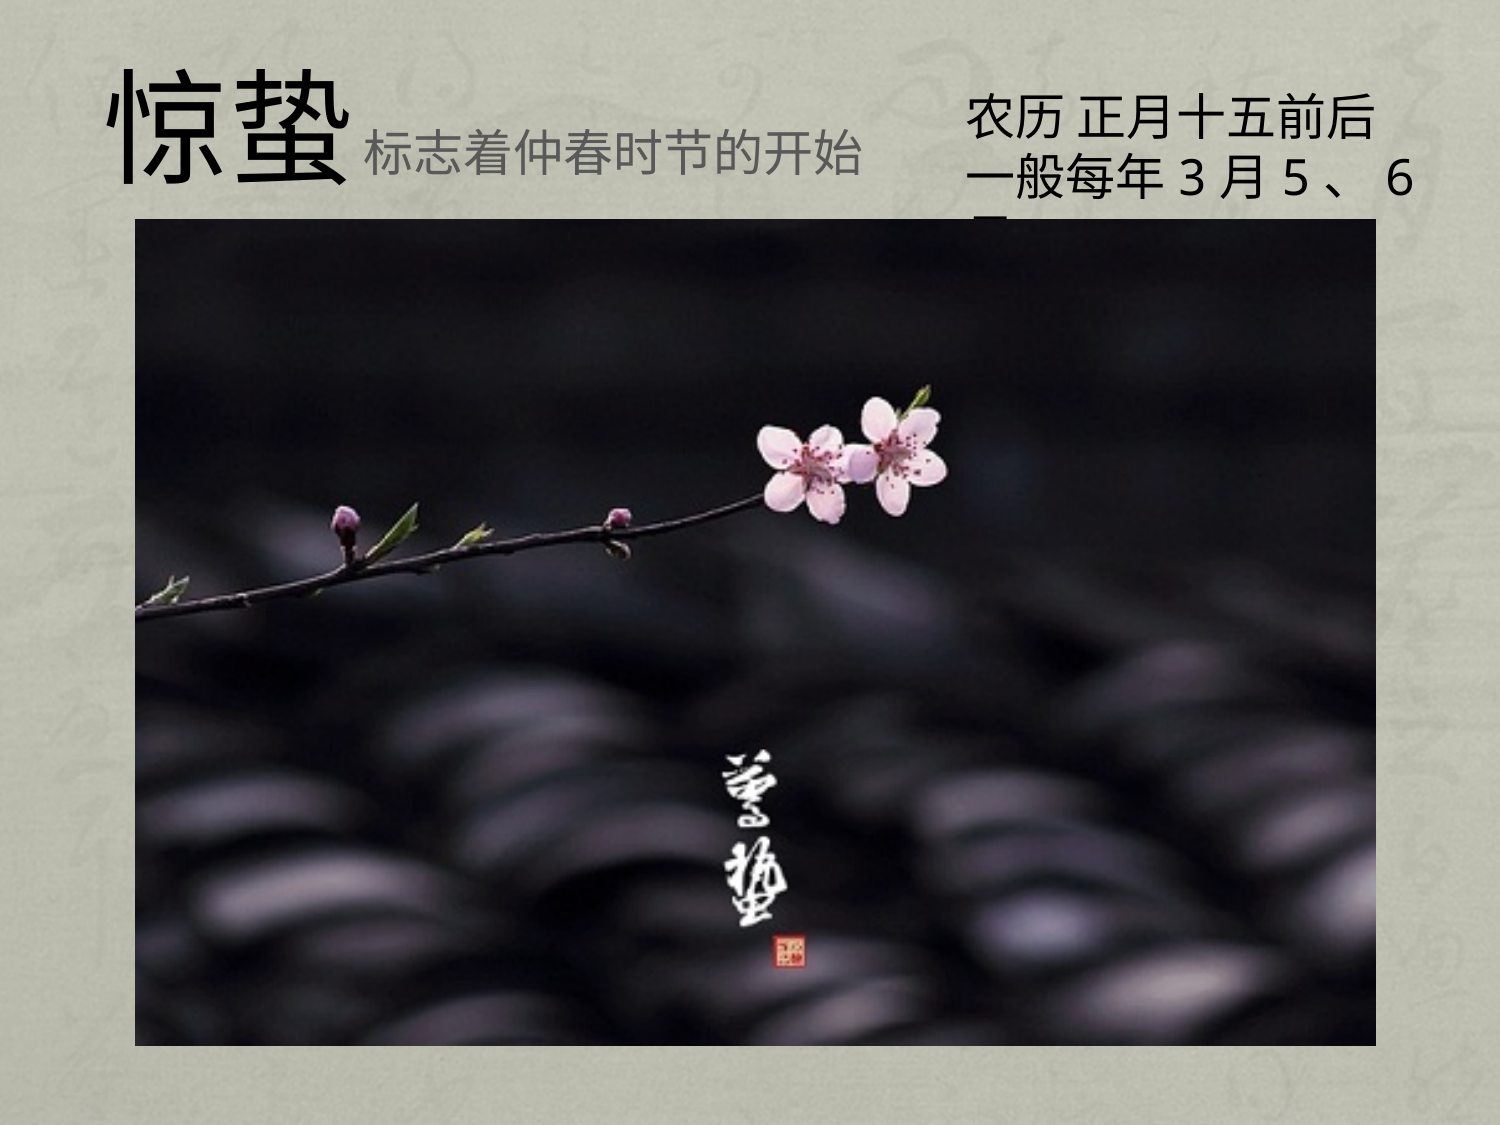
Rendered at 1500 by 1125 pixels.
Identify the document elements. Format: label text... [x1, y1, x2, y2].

text_box 农历 正月十五前后 一般每年3月5、6日 [950, 78, 1483, 273]
text_box 标志着仲春时节的开始 [348, 113, 928, 189]
picture [135, 219, 1377, 1047]
text_box 惊蛰 [88, 42, 384, 208]
